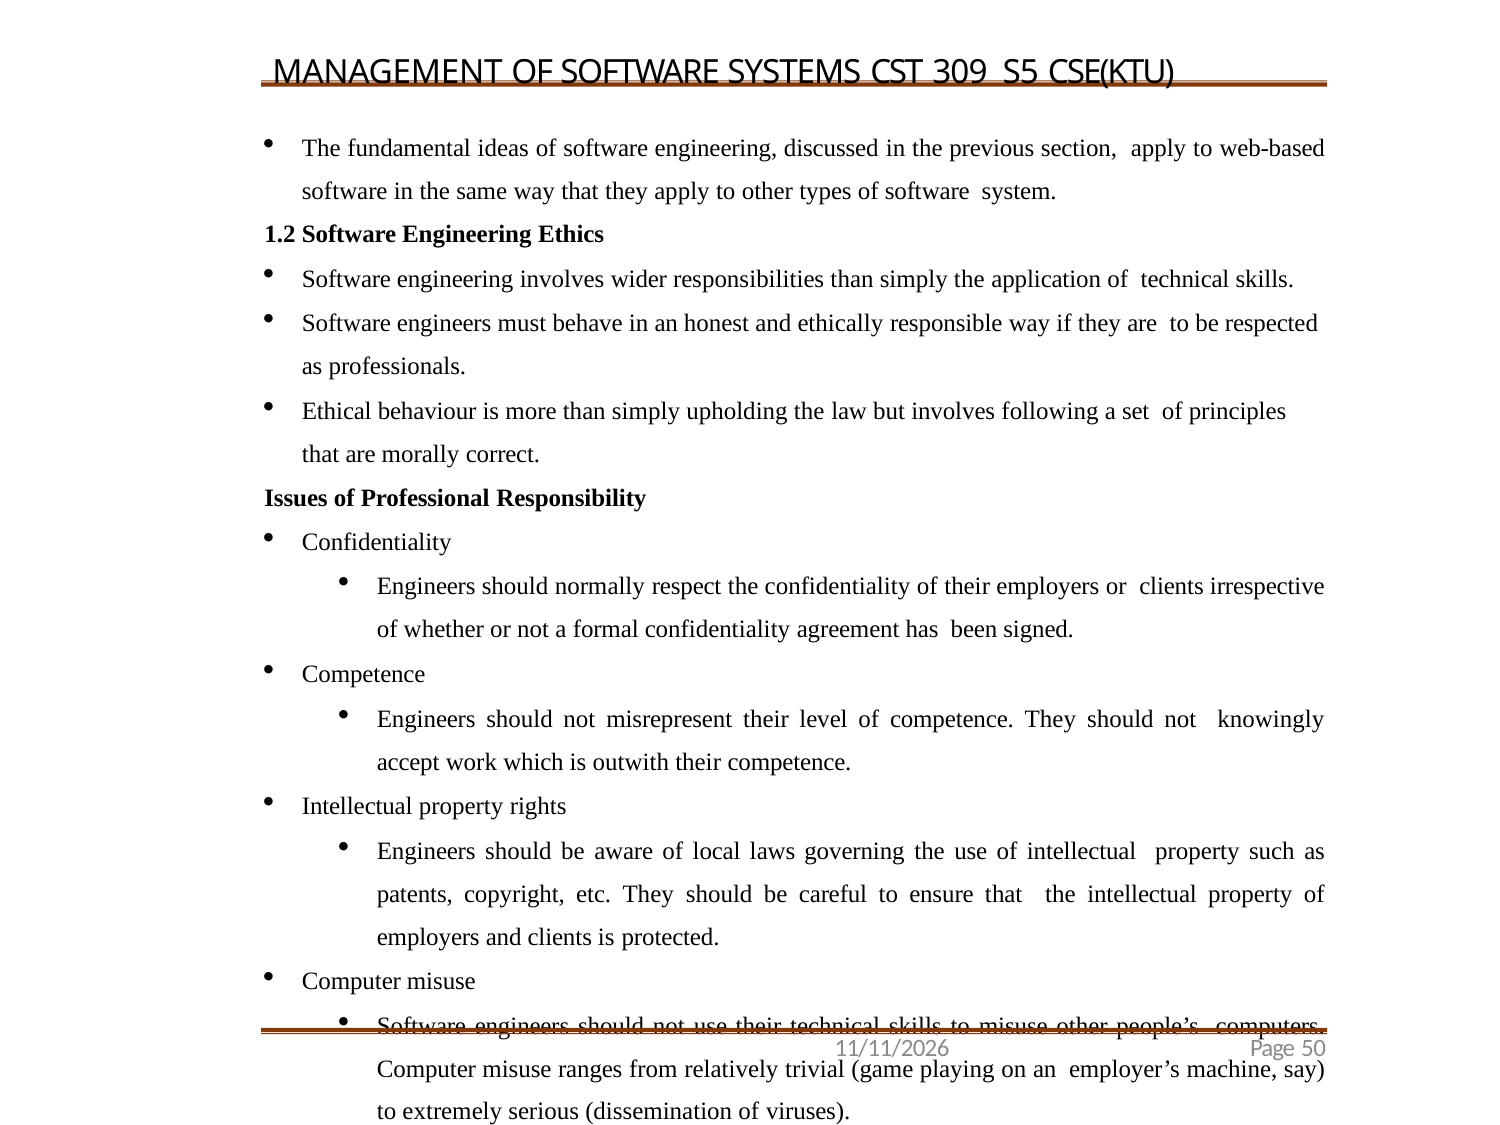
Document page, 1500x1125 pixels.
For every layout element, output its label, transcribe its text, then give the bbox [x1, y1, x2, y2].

text_box MANAGEMENT OF SOFTWARE SYSTEMS CST 309 S5 CSE(KTU) The fundamental ideas of software engineering, discussed in the previous section, apply to web-based software in the same way that they apply to other types of software system. 1.2 Software Engineering Ethics Software engineering involves wider responsibilities than simply the application of technical skills. Software engineers must behave in an honest and ethically responsible way if they are to be respected as professionals. Ethical behaviour is more than simply upholding the law but involves following a set of principles that are morally correct. Issues of Professional Responsibility Confidentiality Engineers should normally respect the confidentiality of their employers or clients irrespective of whether or not a formal confidentiality agreement has been signed. Competence Engineers should not misrepresent their level of competence. They should not knowingly accept work which is outwith their competence. Intellectual property rights Engineers should be aware of local laws governing the use of intellectual property such as patents, copyright, etc. They should be careful to ensure that the intellectual property of employers and clients is protected. Computer misuse Software engineers should not use their technical skills to misuse other people’s computers. Computer misuse ranges from relatively trivial (game playing on an employer’s machine, say) to extremely serious (dissemination of viruses). ACM/IEEE Code of Ethics The professional societies in the US have cooperated to produce a code of ethical practice. Members of these organisations sign up to the code of practice when they join. [262, 48, 1326, 1027]
slide_number Page 50 [1230, 723, 1327, 1125]
slide_number 08-Jun-22 [832, 723, 1077, 1125]
text_box [1077, 1027, 1230, 1035]
text_box [261, 1027, 832, 1035]
text_box MANAGEMENT OF SOFTWARE SYSTEMS CST 309 S5 CSE(KTU) The fundamental ideas of software engineering, discussed in the previous section, apply to web-based software in the same way that they apply to other types of software system. 1.2 Software Engineering Ethics Software engineering involves wider responsibilities than simply the application of technical skills. Software engineers must behave in an honest and ethically responsible way if they are to be respected as professionals. Ethical behaviour is more than simply upholding the law but involves following a set of principles that are morally correct. Issues of Professional Responsibility Confidentiality Engineers should normally respect the confidentiality of their employers or clients irrespective of whether or not a formal confidentiality agreement has been signed. Competence Engineers should not misrepresent their level of competence. They should not knowingly accept work which is outwith their competence. Intellectual property rights Engineers should be aware of local laws governing the use of intellectual property such as patents, copyright, etc. They should be careful to ensure that the intellectual property of employers and clients is protected. Computer misuse Software engineers should not use their technical skills to misuse other people’s computers. Computer misuse ranges from relatively trivial (game playing on an employer’s machine, say) to extremely serious (dissemination of viruses). ACM/IEEE Code of Ethics The professional societies in the US have cooperated to produce a code of ethical practice. Members of these organisations sign up to the code of practice when they join. [262, 1035, 832, 1125]
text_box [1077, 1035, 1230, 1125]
